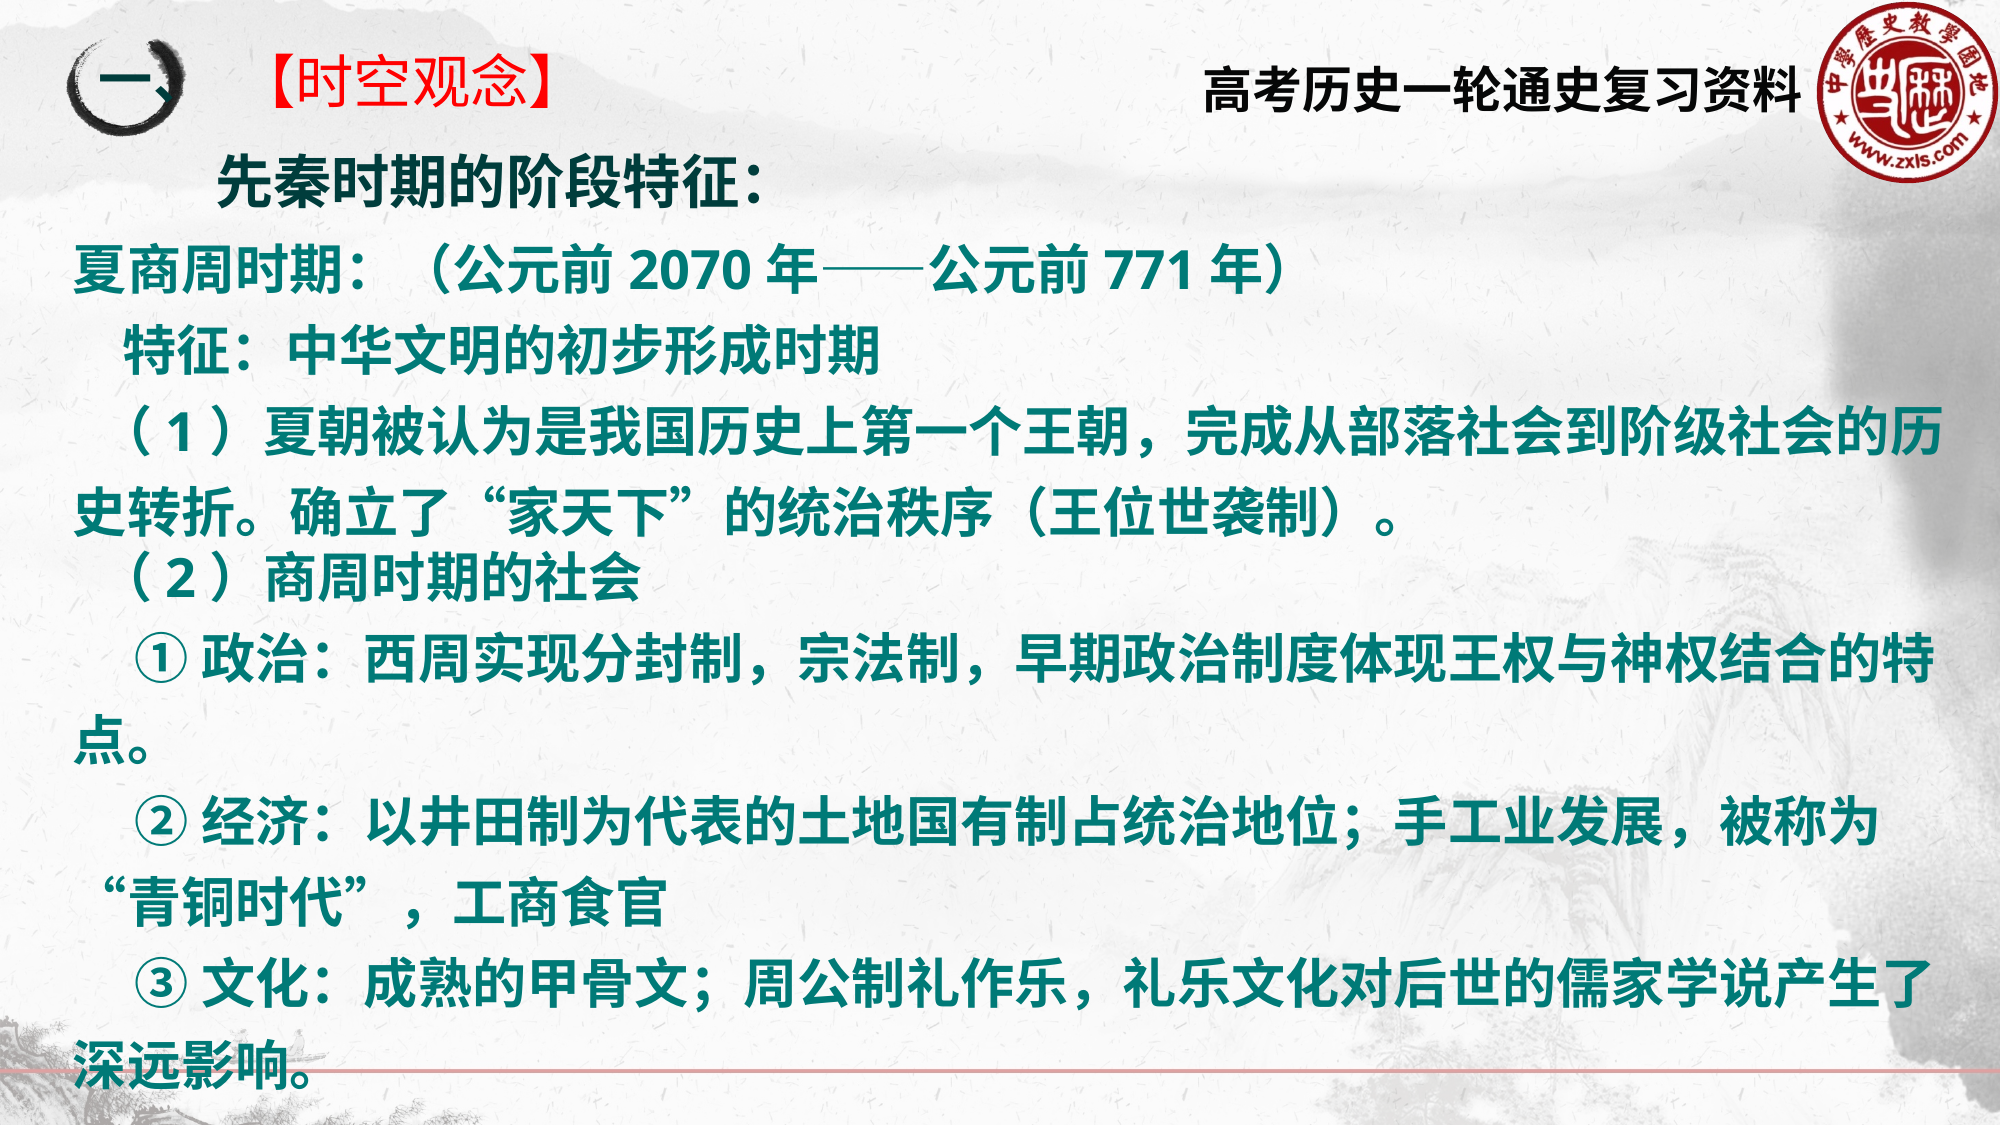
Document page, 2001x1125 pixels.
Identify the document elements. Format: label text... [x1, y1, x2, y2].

text_box 先秦时期的阶段特征： [200, 151, 813, 211]
text_box 高考历史一轮通史复习资料 [1187, 20, 1811, 126]
text_box 夏商周时期：（公元前2070年——公元前771年） 特征：中华文明的初步形成时期 （1）夏朝被认为是我国历史上第一个王朝，完成从部落社会到阶级社会的历史转折。确立了“家天下”的统治秩序（王位世袭制）。 （2）商周时期的社会 ①政治：西周实现分封制，宗法制，早期政治制度体现王权与神权结合的特点。 ②经济：以井田制为代表的土地国有制占统治地位；手工业发展，被称为“青铜时代”，工商食官 ③文化：成熟的甲骨文；周公制礼作乐，礼乐文化对后世的儒家学说产生了深远影响。 [58, 211, 1999, 1104]
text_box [57, 30, 980, 142]
picture [1816, 1, 1999, 184]
